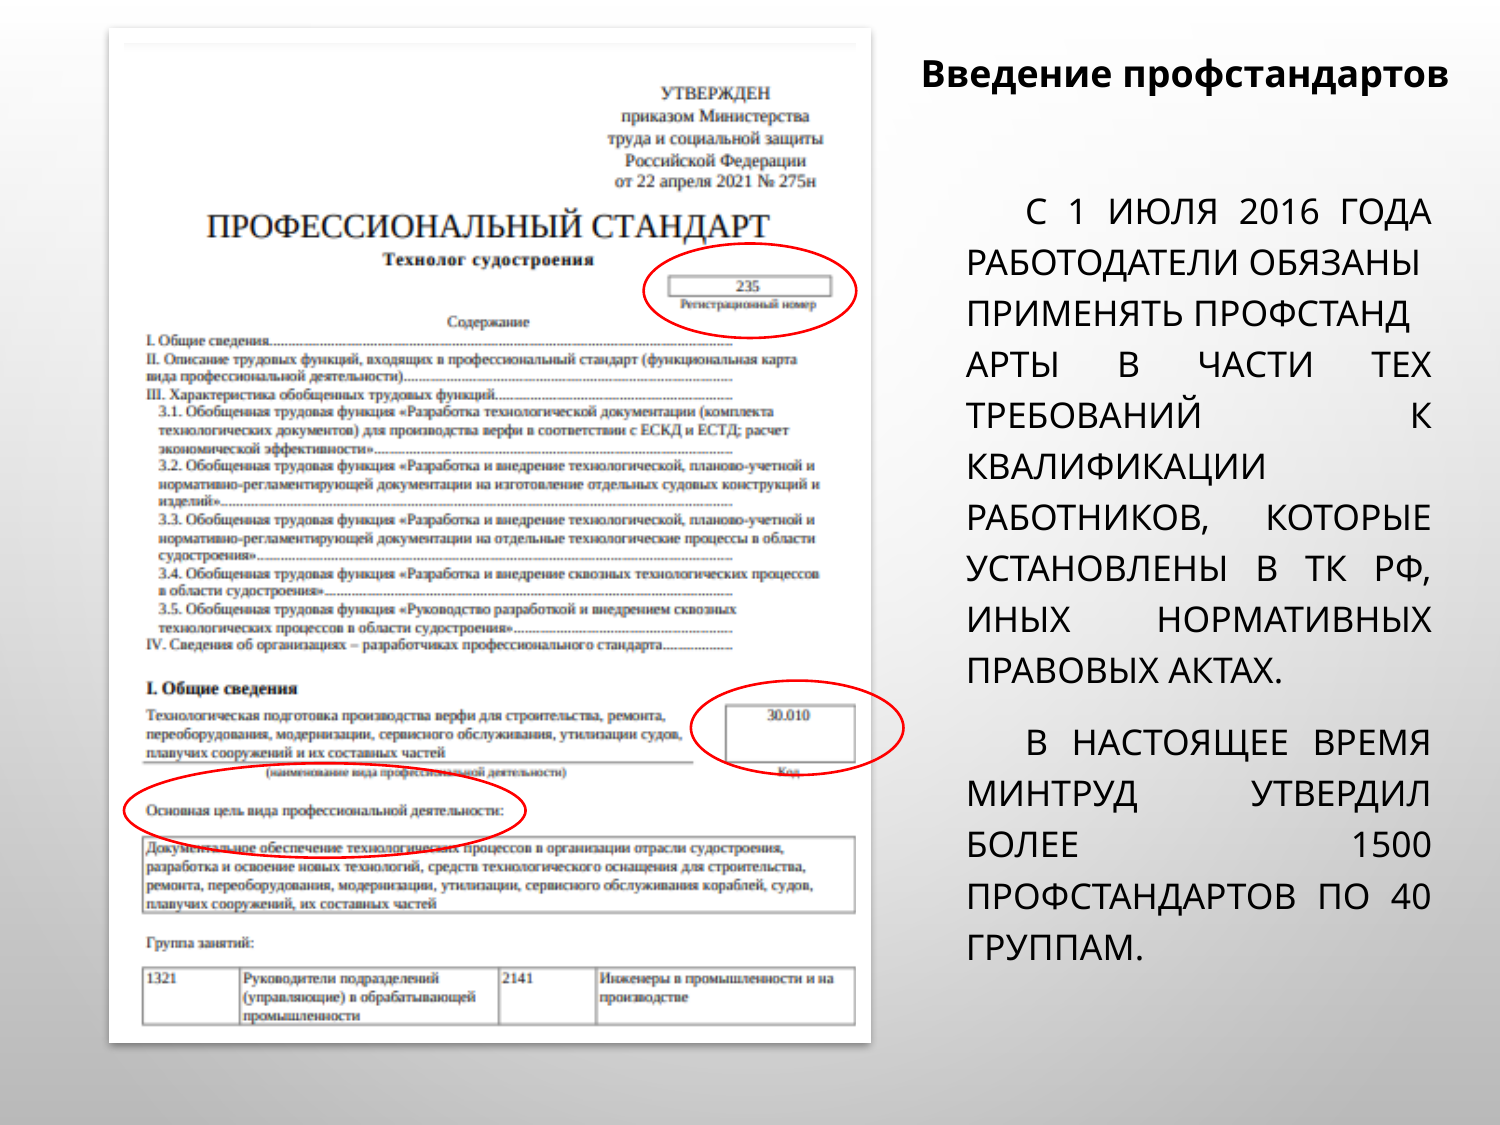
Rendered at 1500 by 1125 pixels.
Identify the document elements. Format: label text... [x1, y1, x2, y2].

list С 1 июля 2016 года работодатели обязаны применять профстандарты в части тех требований к квалификации работников, которые установлены в ТК РФ, иных нормативных правовых актах. В настоящее время Минтруд утвердил более 1500 профстандартов по 40 группам. [950, 172, 1447, 1094]
picture [0, 0, 1500, 1125]
text_box [862, 688, 905, 767]
text_box Введение профстандартов [905, 42, 1465, 148]
